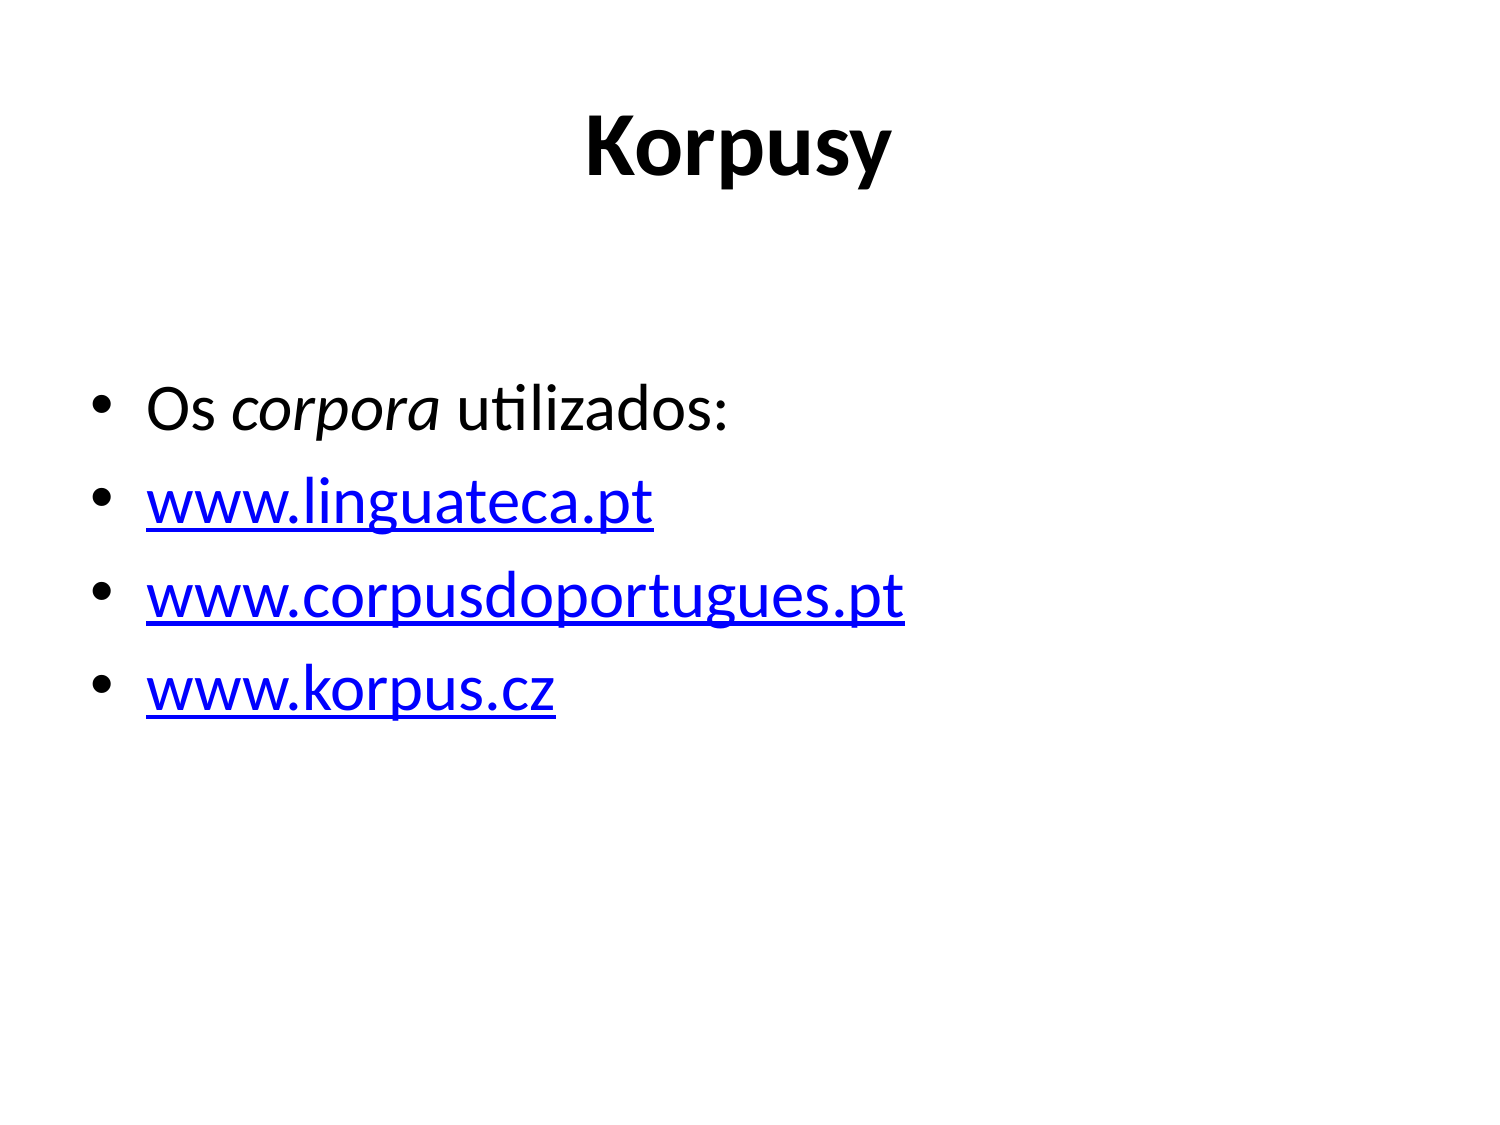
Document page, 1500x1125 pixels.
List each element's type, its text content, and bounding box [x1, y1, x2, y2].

list Os corpora utilizados: www.linguateca.pt www.corpusdoportugues.pt www.korpus.cz [75, 262, 1425, 1005]
title Korpusy [75, 45, 1425, 233]
